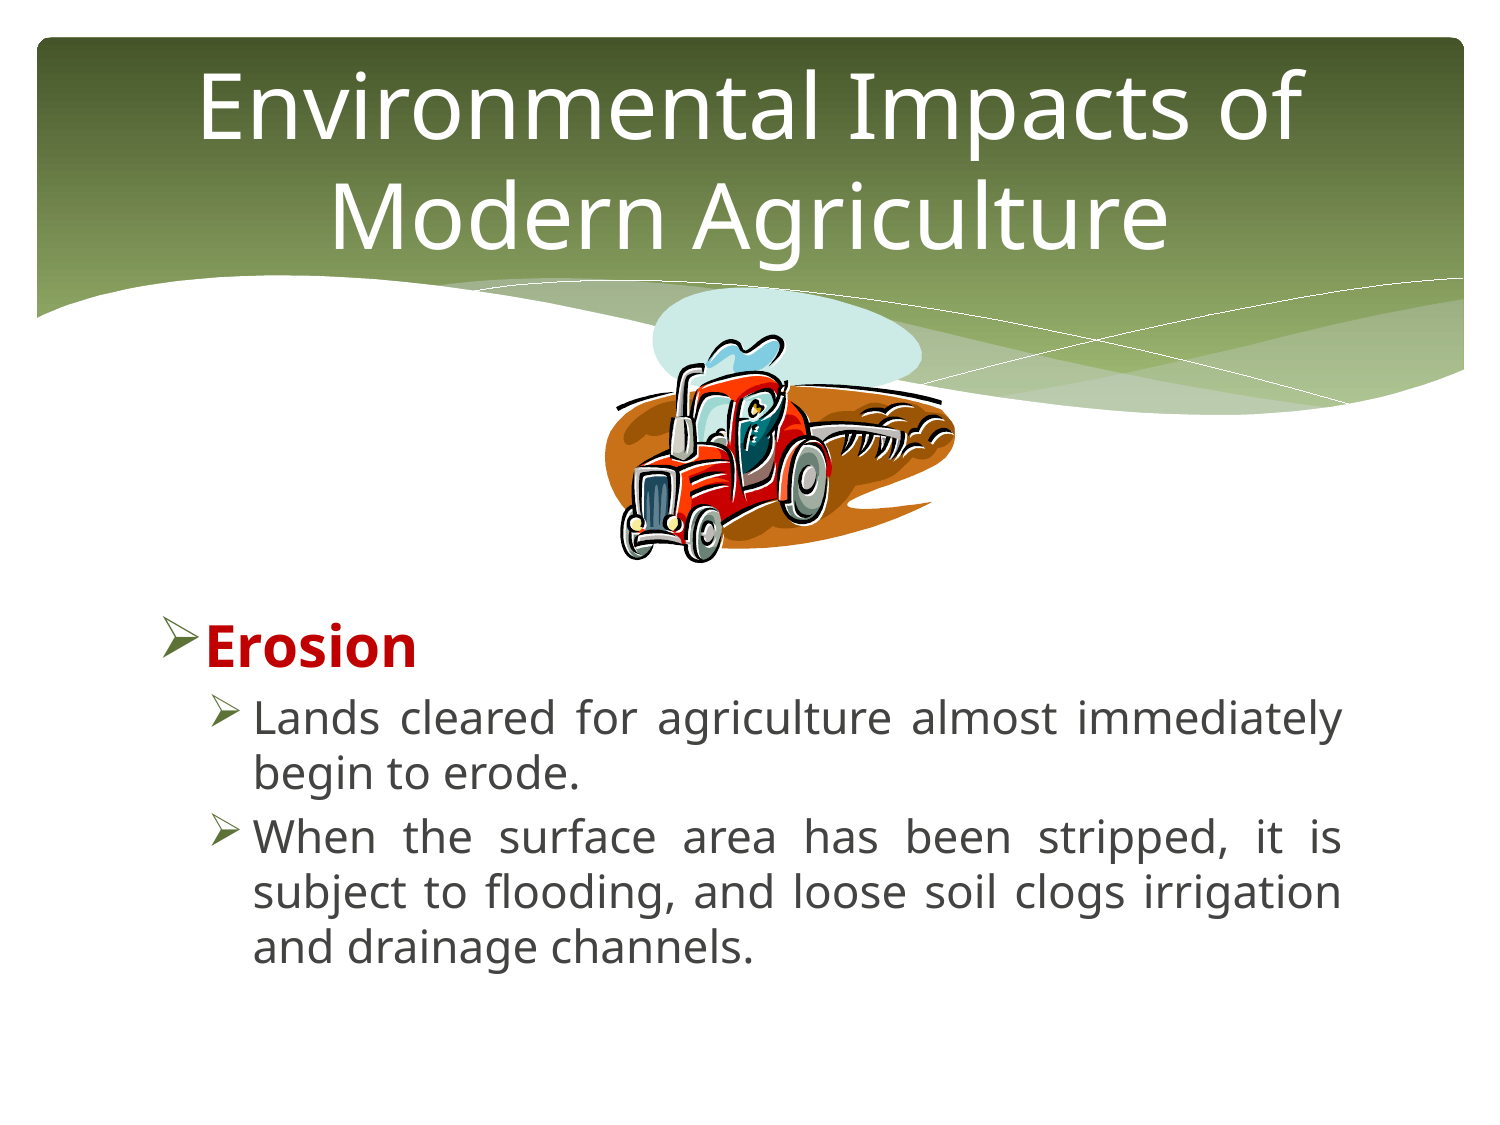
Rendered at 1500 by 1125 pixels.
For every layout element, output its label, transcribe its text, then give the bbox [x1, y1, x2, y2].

list Erosion Lands cleared for agriculture almost immediately begin to erode. When the surface area has been stripped, it is subject to flooding, and loose soil clogs irrigation and drainage channels. [142, 438, 1359, 1006]
picture [599, 282, 961, 569]
title Environmental Impacts of Modern Agriculture [74, 55, 1426, 262]
